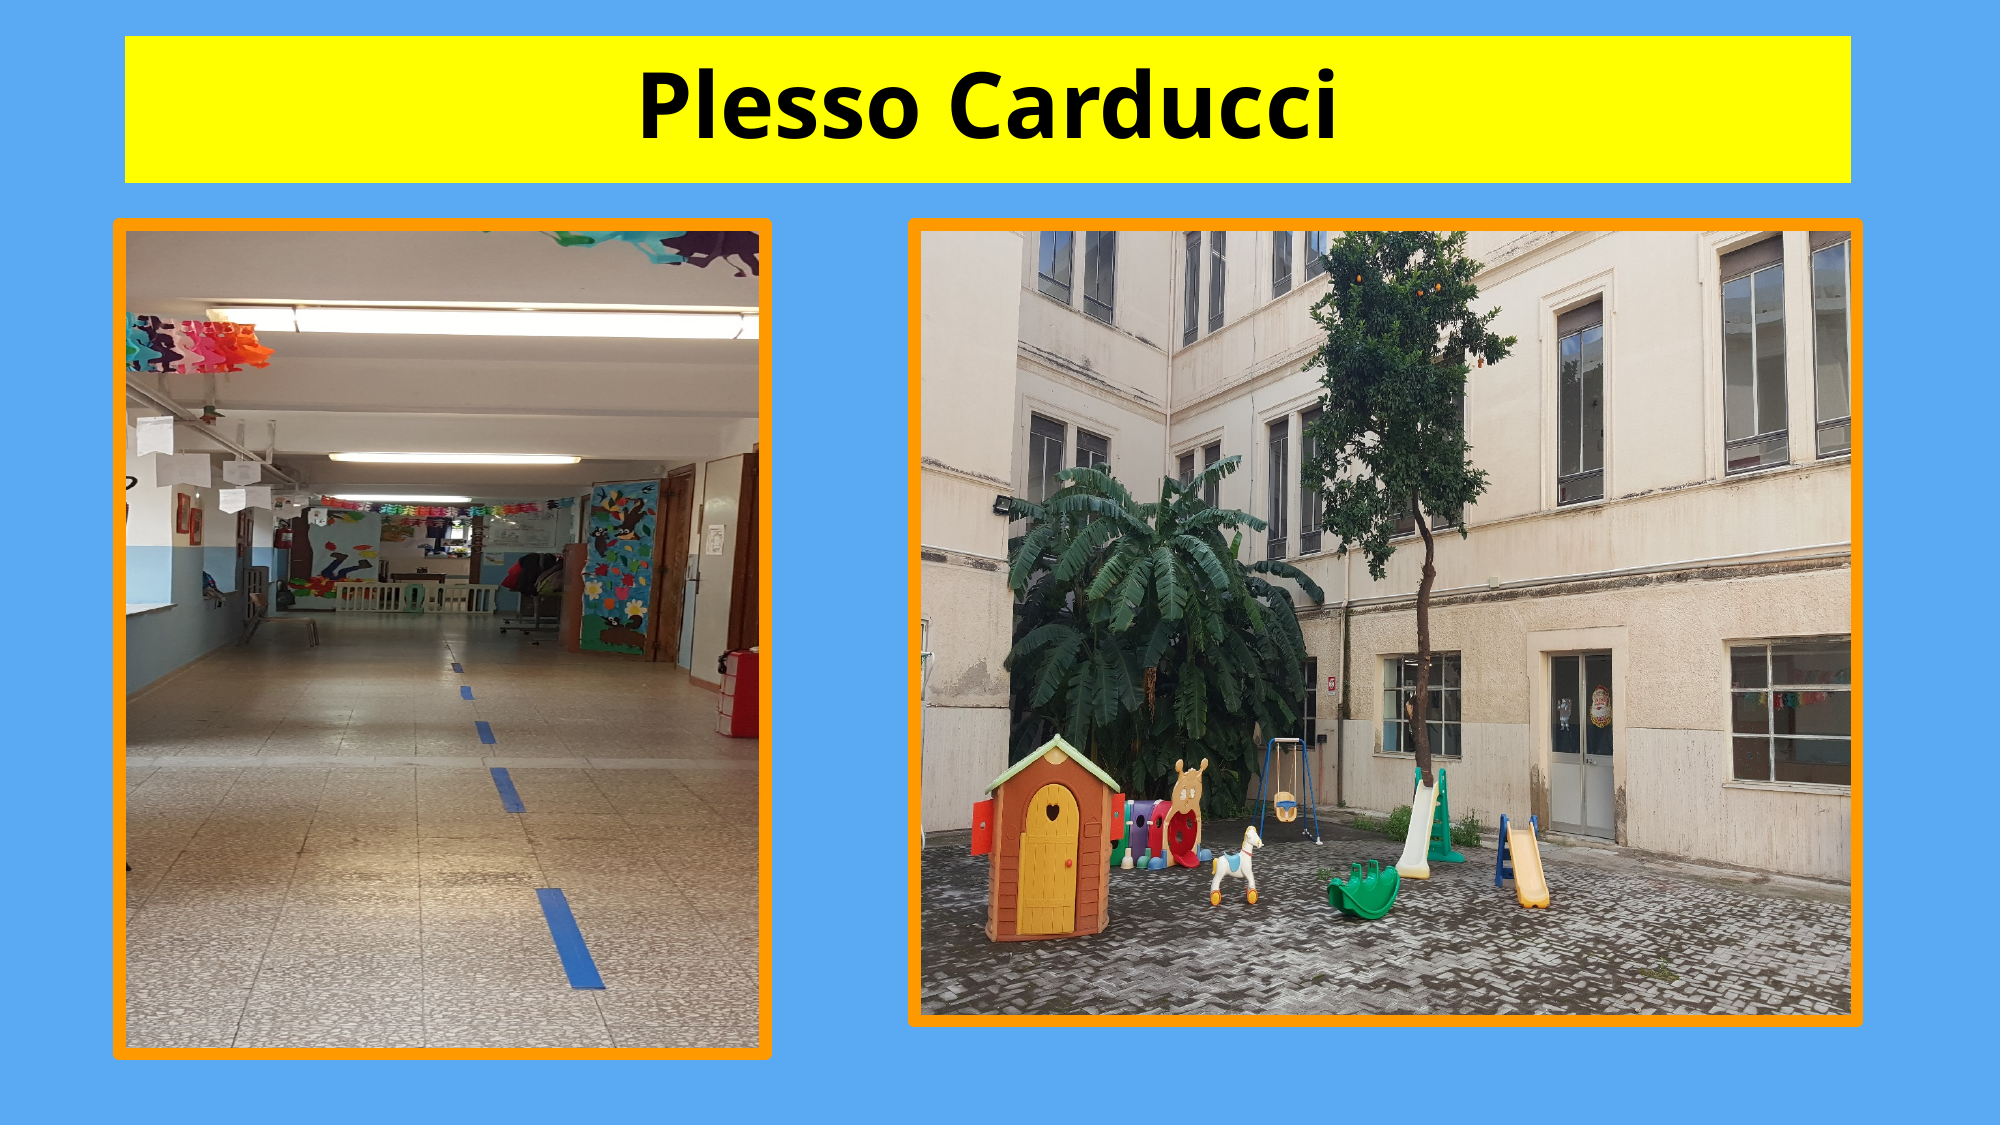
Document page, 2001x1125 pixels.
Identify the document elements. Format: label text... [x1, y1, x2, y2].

title Plesso Carducci [125, 36, 1851, 183]
picture [125, 230, 760, 1048]
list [920, 230, 1851, 1015]
